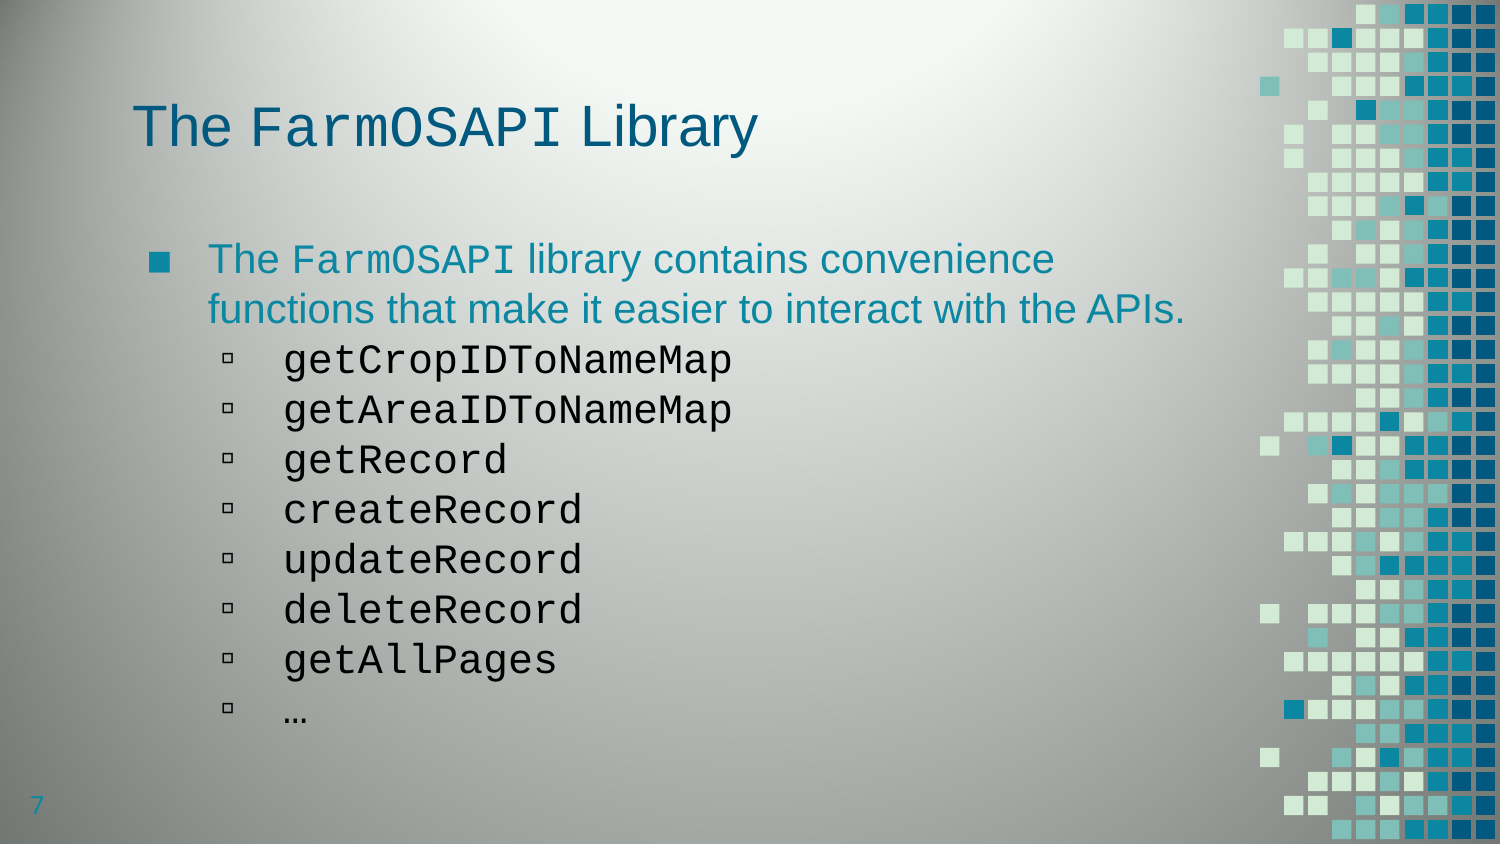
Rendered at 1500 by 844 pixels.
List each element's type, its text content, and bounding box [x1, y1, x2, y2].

list The FarmOSAPI library contains convenience functions that make it easier to interact with the APIs. getCropIDToNameMap getAreaIDToNameMap getRecord createRecord updateRecord deleteRecord getAllPages … [117, 216, 1227, 774]
picture [0, 0, 1500, 844]
text_box The FarmOSAPI Library [117, 32, 1227, 174]
slide_number 7 [15, 774, 105, 839]
